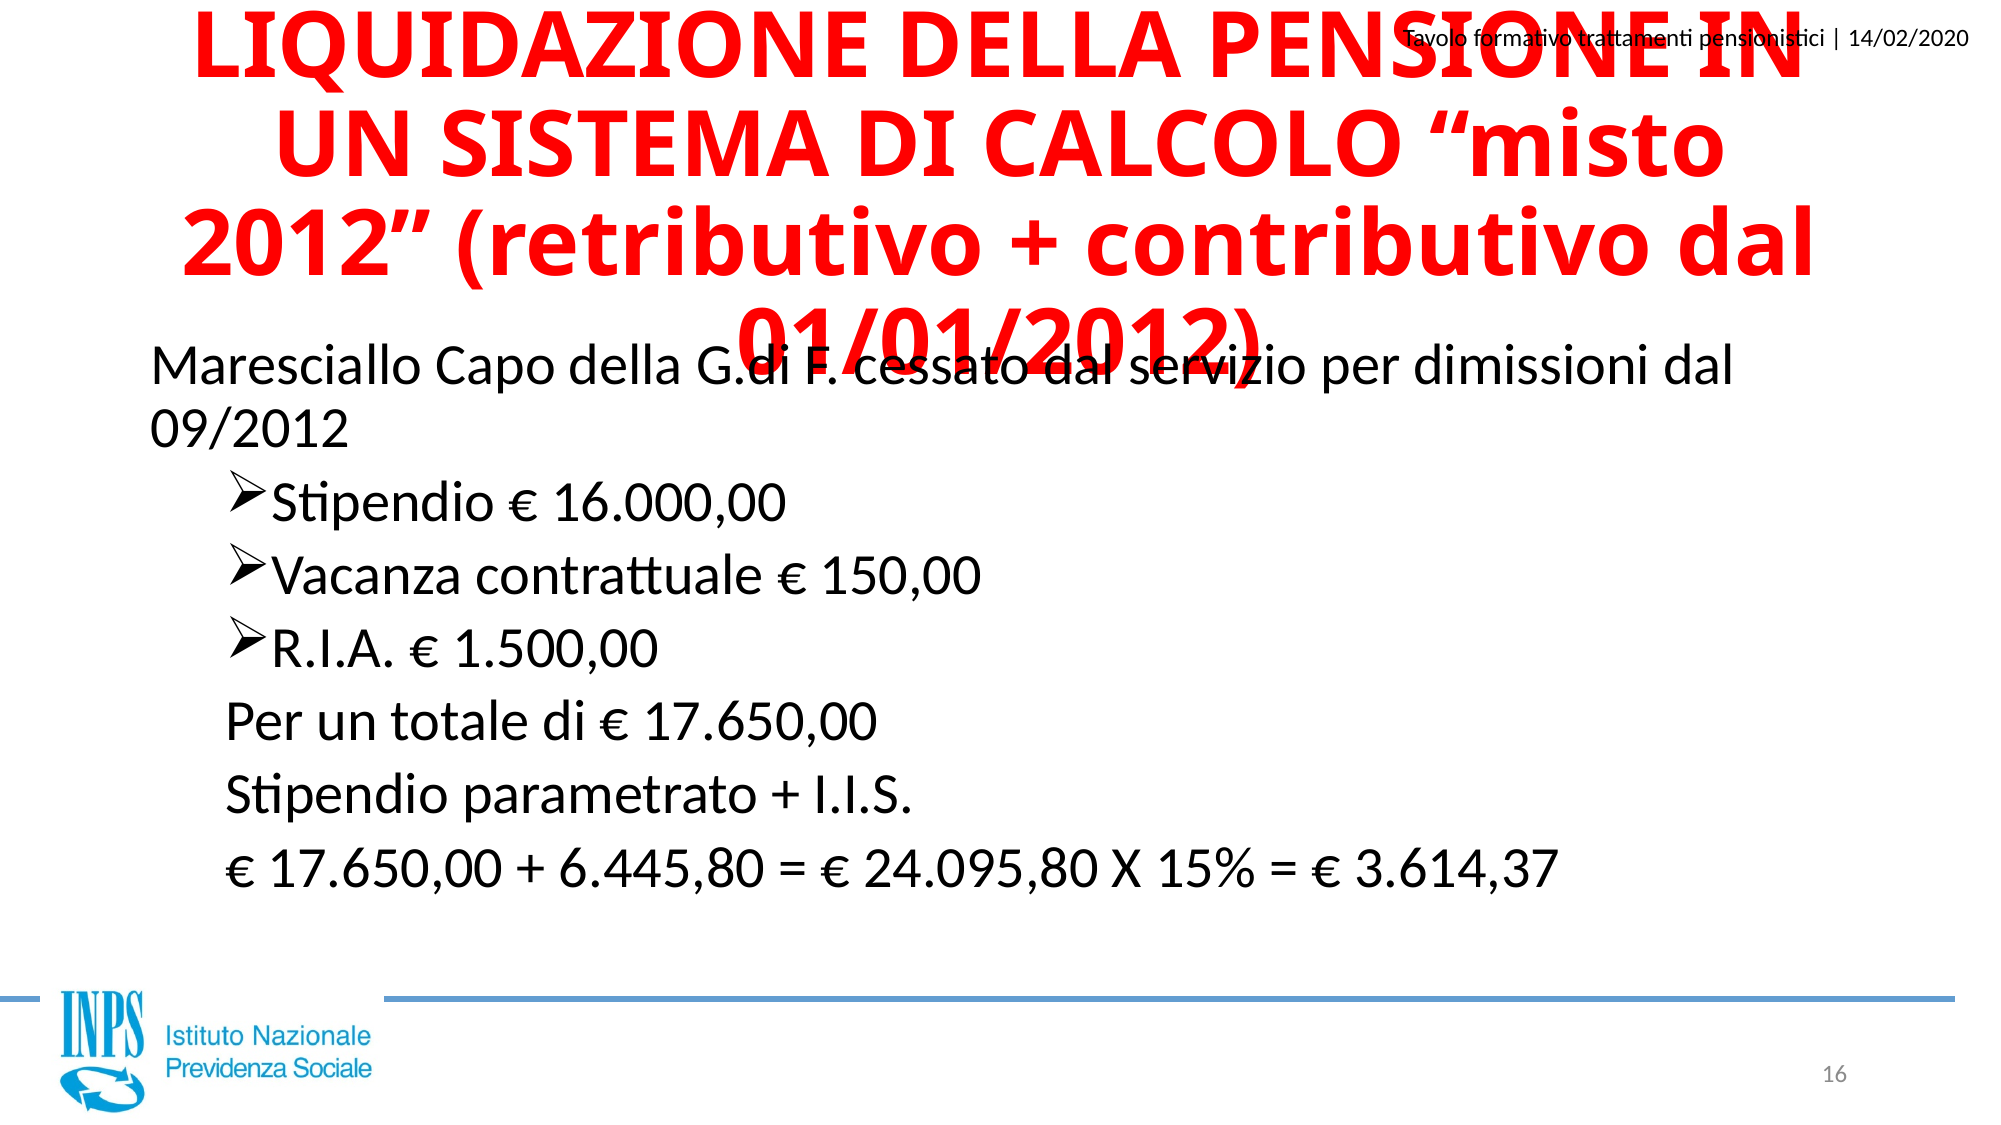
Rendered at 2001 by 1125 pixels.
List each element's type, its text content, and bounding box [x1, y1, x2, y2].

title LIQUIDAZIONE DELLA PENSIONE IN UN SISTEMA DI CALCOLO “misto 2012” (retributivo + contributivo dal 01/01/2012) [137, 87, 1863, 305]
picture [40, 977, 384, 1124]
text_box Tavolo formativo trattamenti pensionistici | 14/02/2020 [1388, 14, 1988, 60]
list Maresciallo Capo della G.di F. cessato dal servizio per dimissioni dal 09/2012 Stipendio € 16.000,00 Vacanza contrattuale € 150,00 R.I.A. € 1.500,00 Per un totale di € 17.650,00 Stipendio parametrato + I.I.S. € 17.650,00 + 6.445,80 = € 24.095,80 X 15% = € 3.614,37 [135, 327, 1861, 962]
slide_number 16 [1412, 1042, 1863, 1103]
